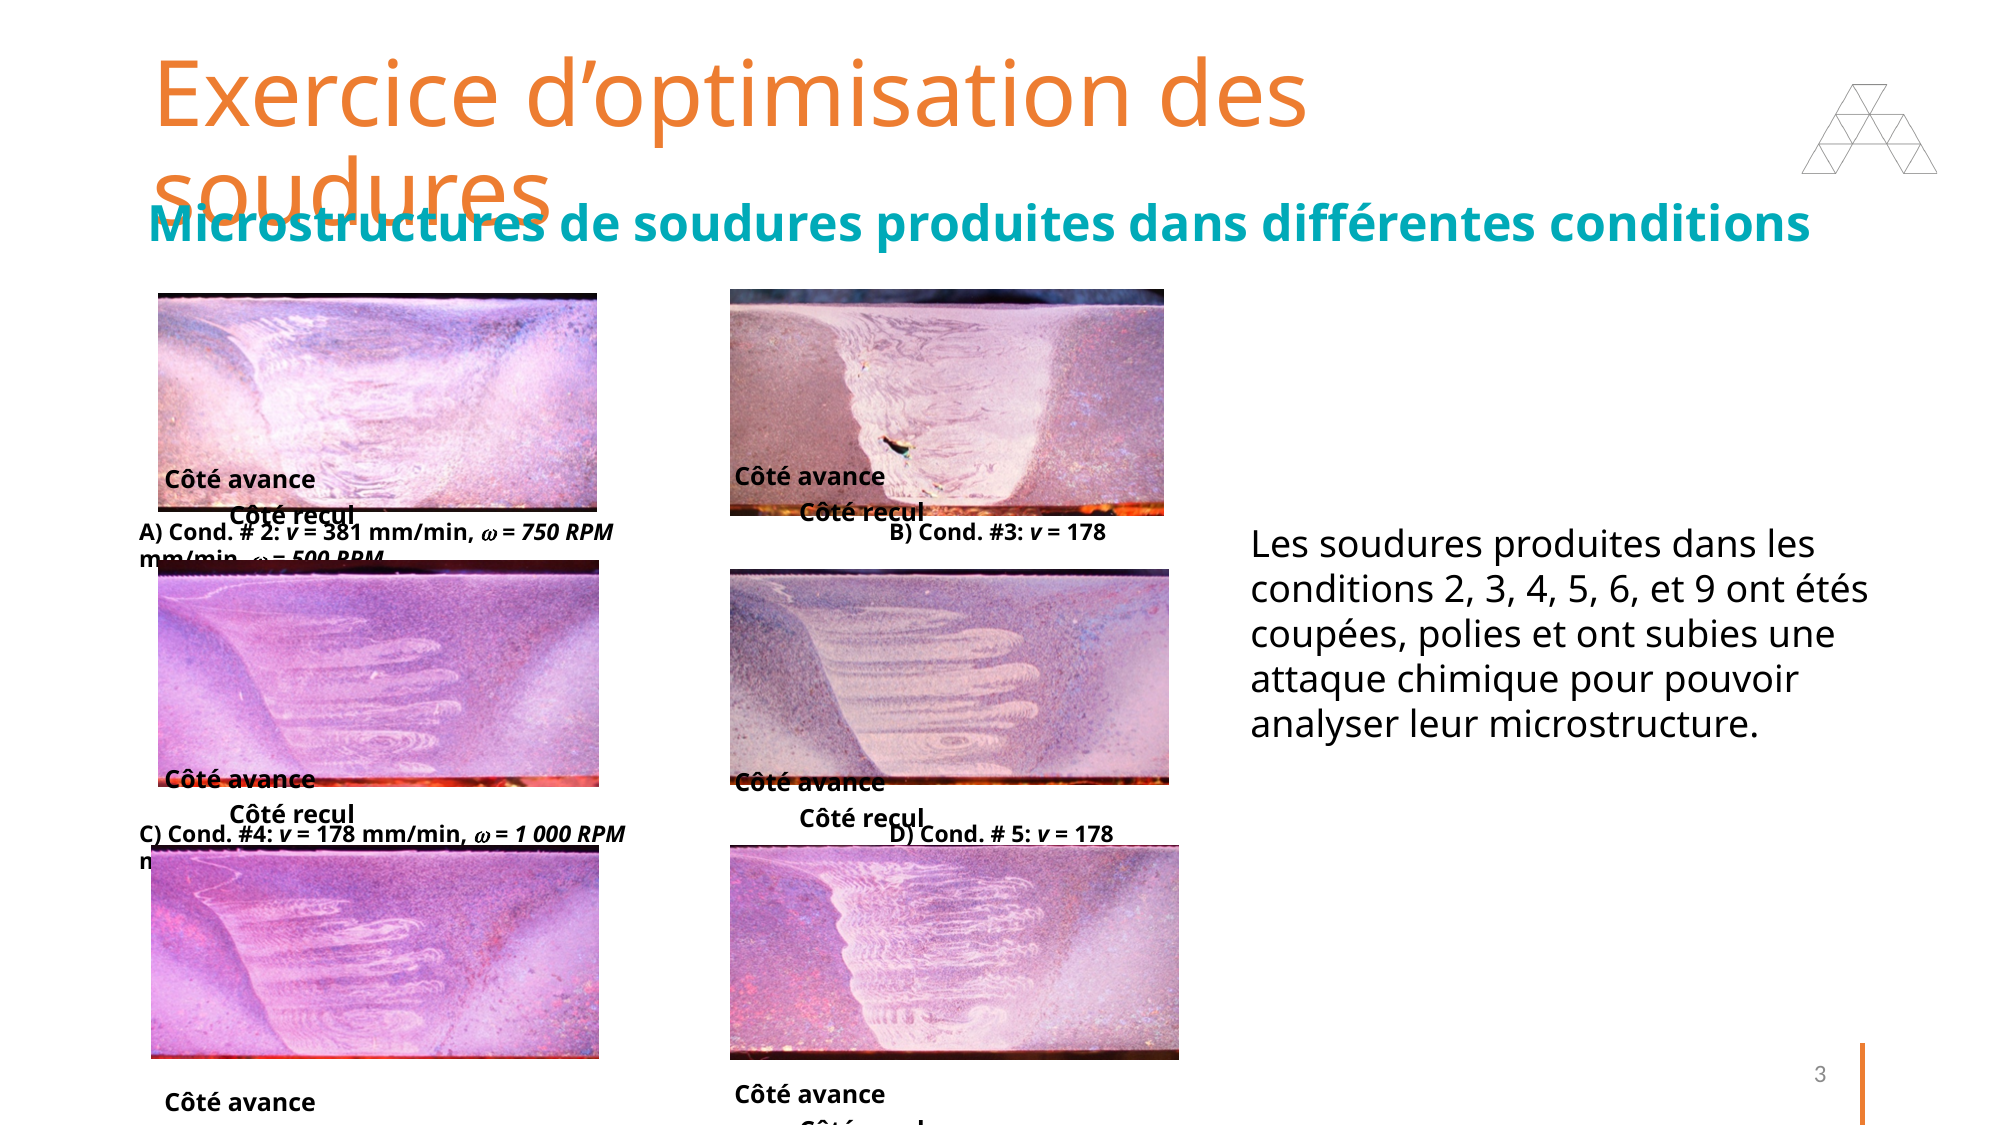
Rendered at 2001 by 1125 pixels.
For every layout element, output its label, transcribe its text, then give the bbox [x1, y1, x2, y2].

slide_number 3 [1643, 1042, 1842, 1103]
title Exercice d’optimisation des soudures [137, 70, 1749, 223]
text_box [124, 287, 1219, 1125]
list Les soudures produites dans les conditions 2, 3, 4, 5, 6, et 9 ont étés coupées, polies et ont subies une attaque chimique pour pouvoir analyser leur microstructure. [1235, 512, 1904, 945]
text_box Microstructures de soudures produites dans différentes conditions [147, 198, 1870, 269]
